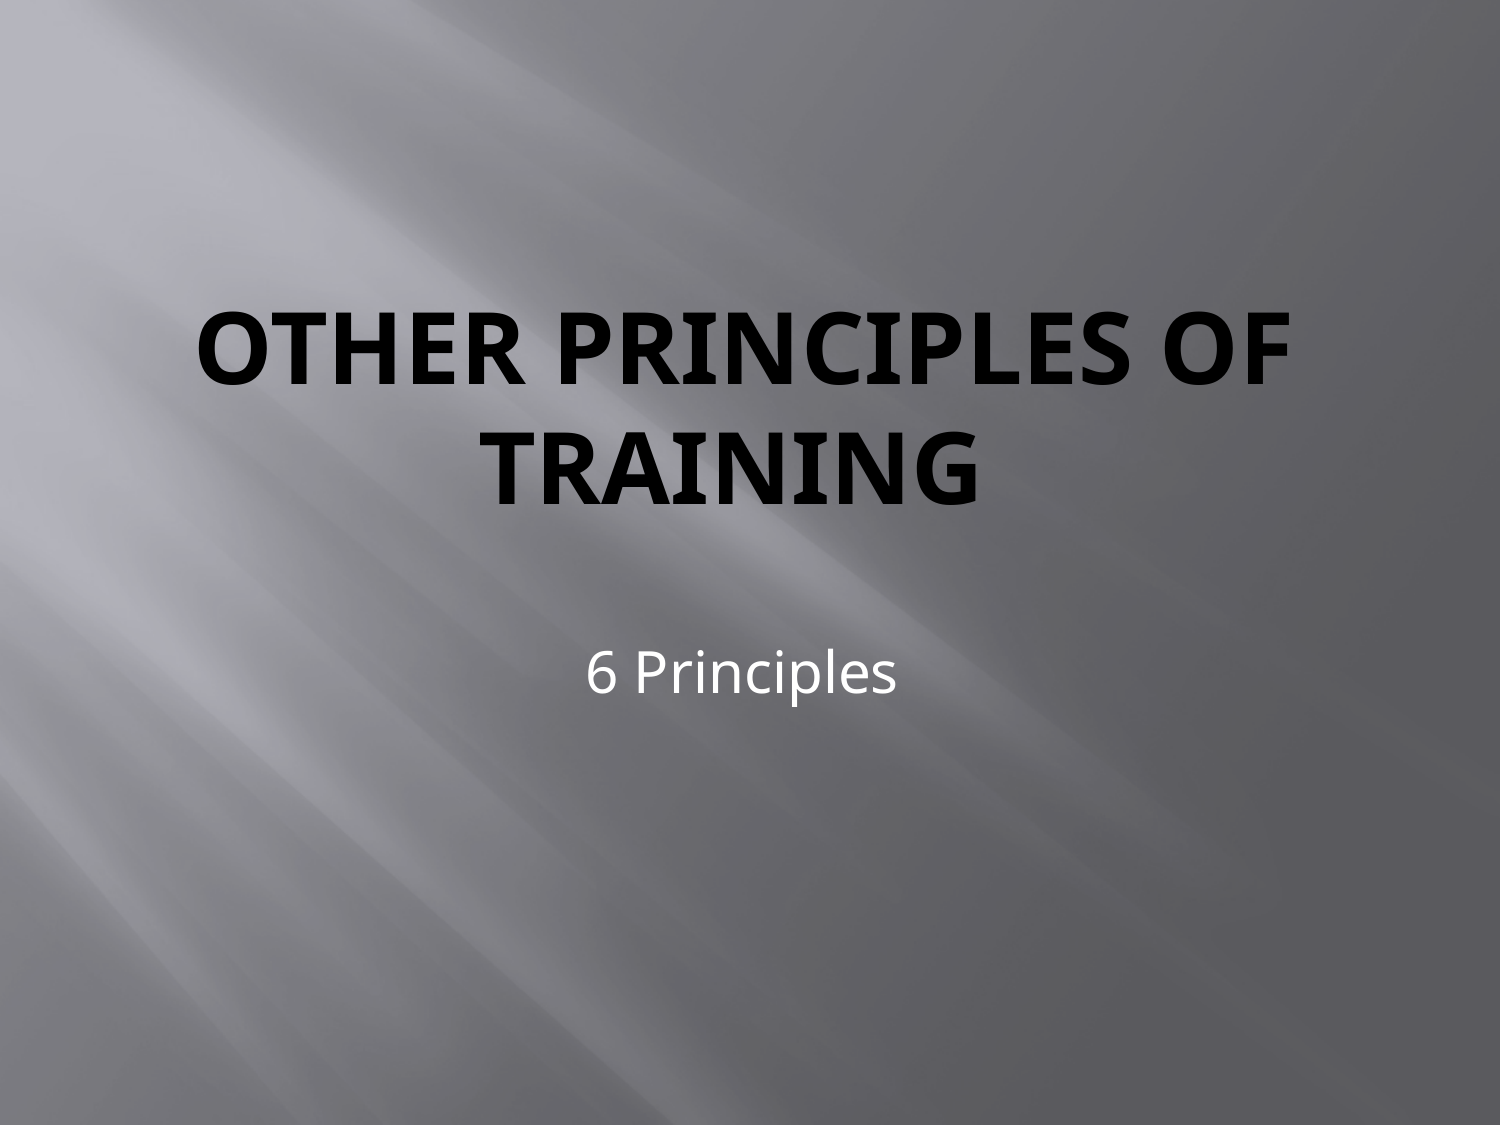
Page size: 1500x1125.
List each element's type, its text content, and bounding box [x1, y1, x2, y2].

subtitle 6 Principles [225, 546, 1275, 834]
title Other principles of Training [69, 224, 1420, 525]
